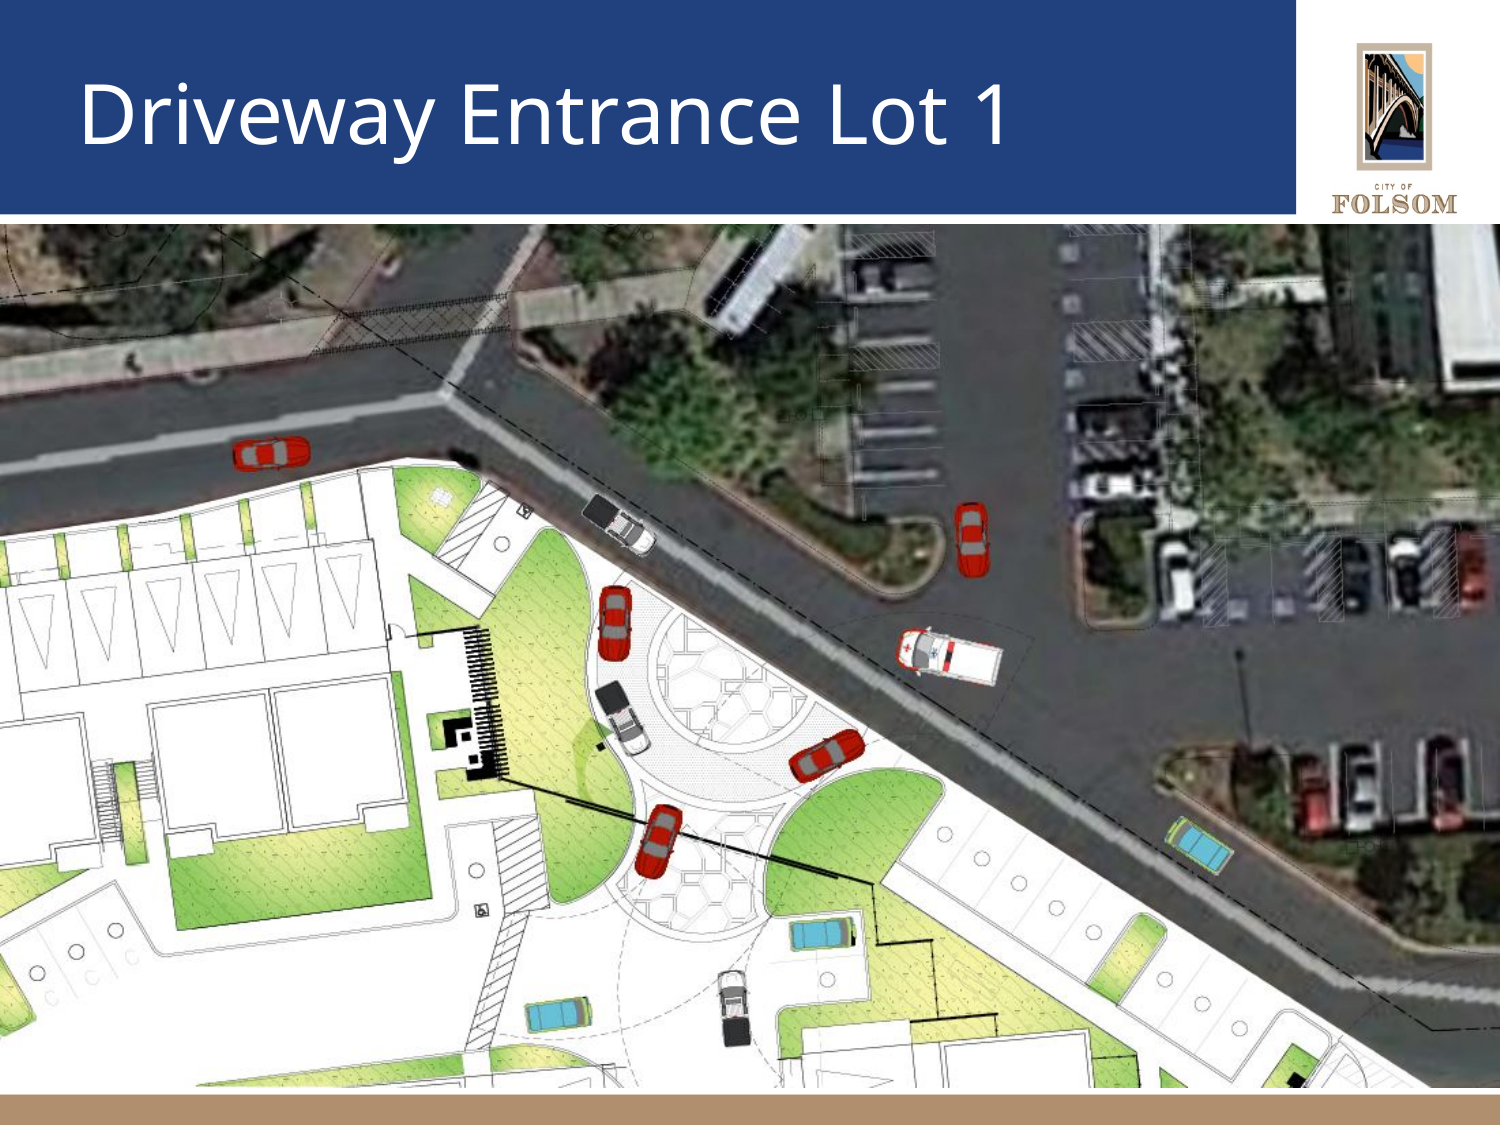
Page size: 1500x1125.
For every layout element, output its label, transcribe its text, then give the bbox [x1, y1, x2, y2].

title Driveway Entrance Lot 1 [62, 20, 1238, 201]
picture [0, 0, 1500, 1125]
